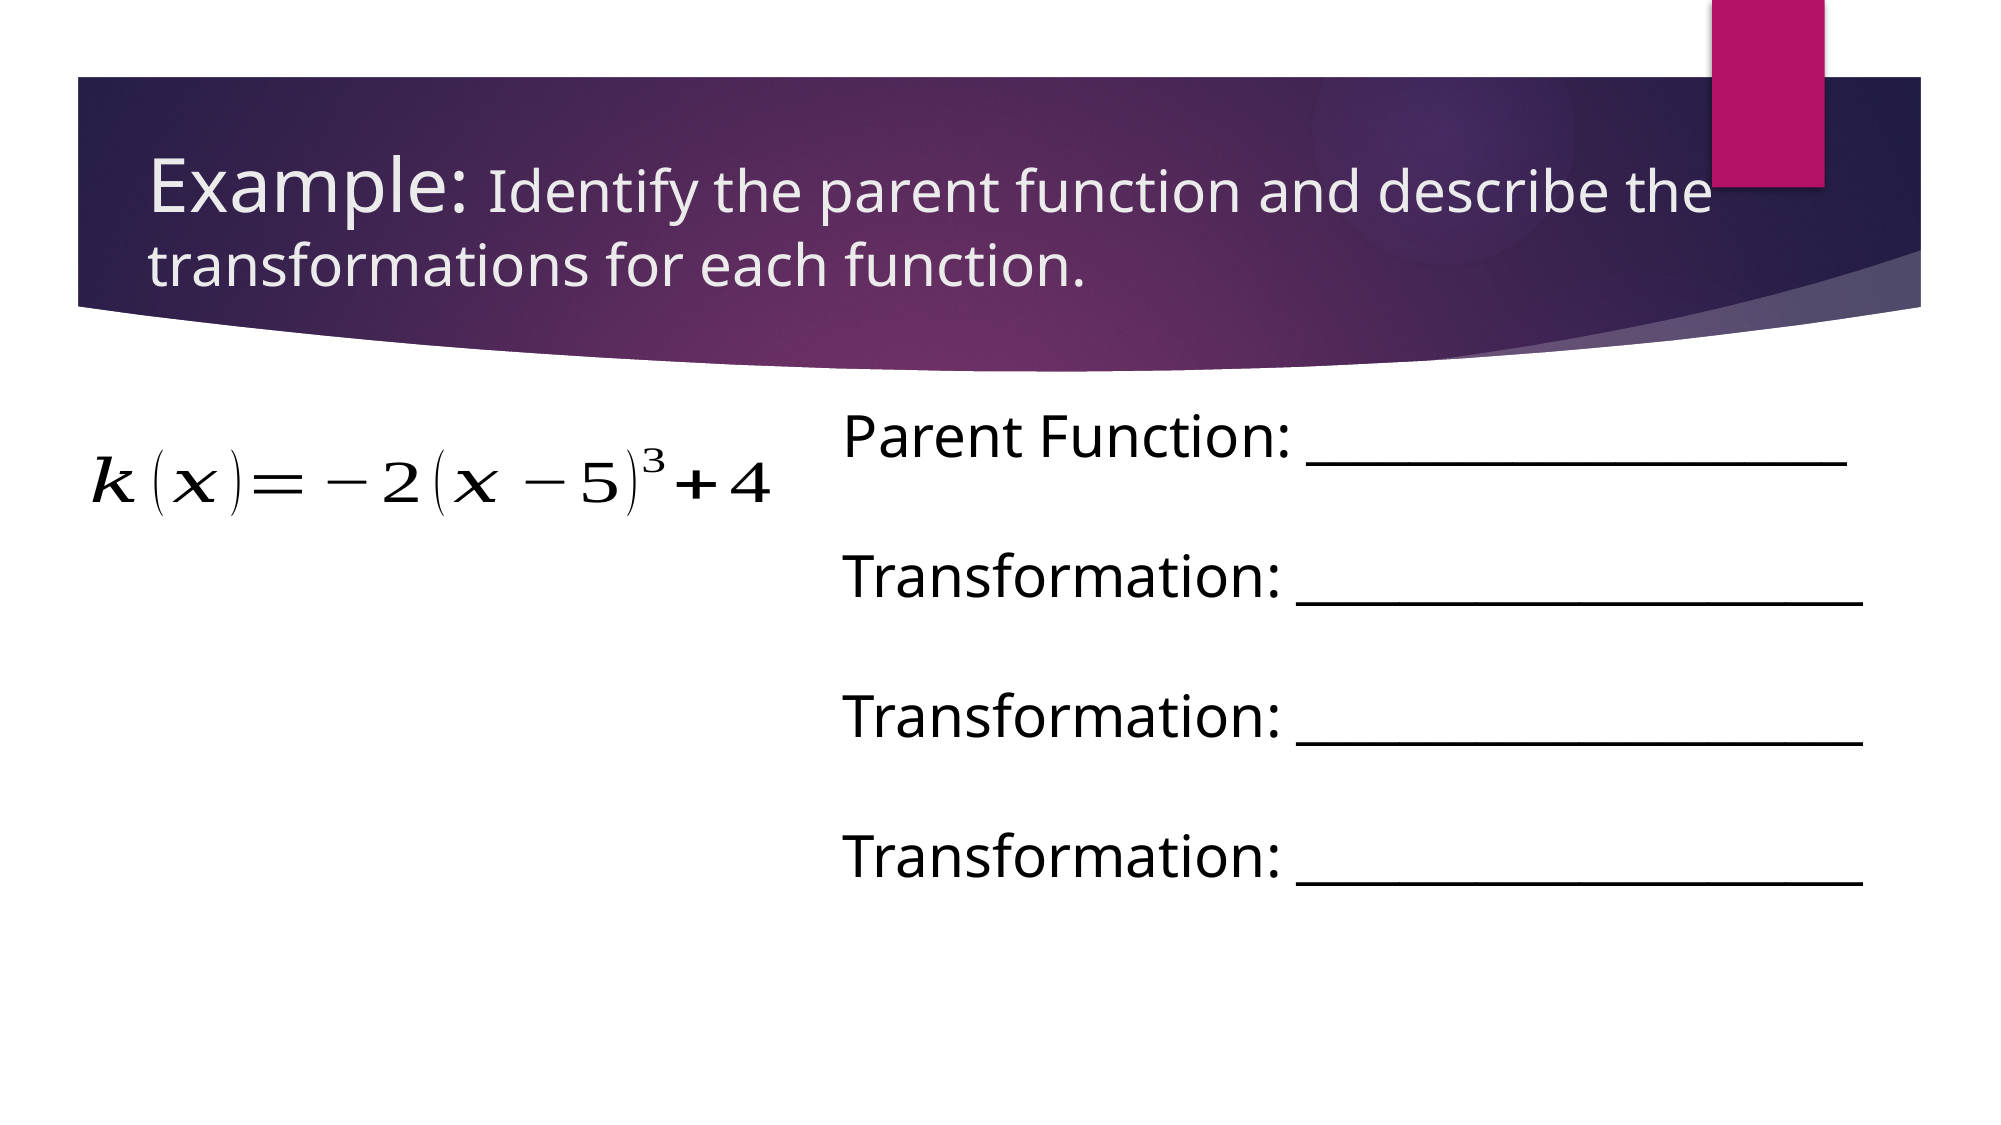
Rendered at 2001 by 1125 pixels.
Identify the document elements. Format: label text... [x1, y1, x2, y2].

title Example: Identify the parent function and describe the transformations for each function. [132, 159, 1868, 276]
text_box Parent Function: _____________________ Transformation: ______________________ Transformation: ______________________ Transformation: ______________________ [828, 391, 1957, 897]
